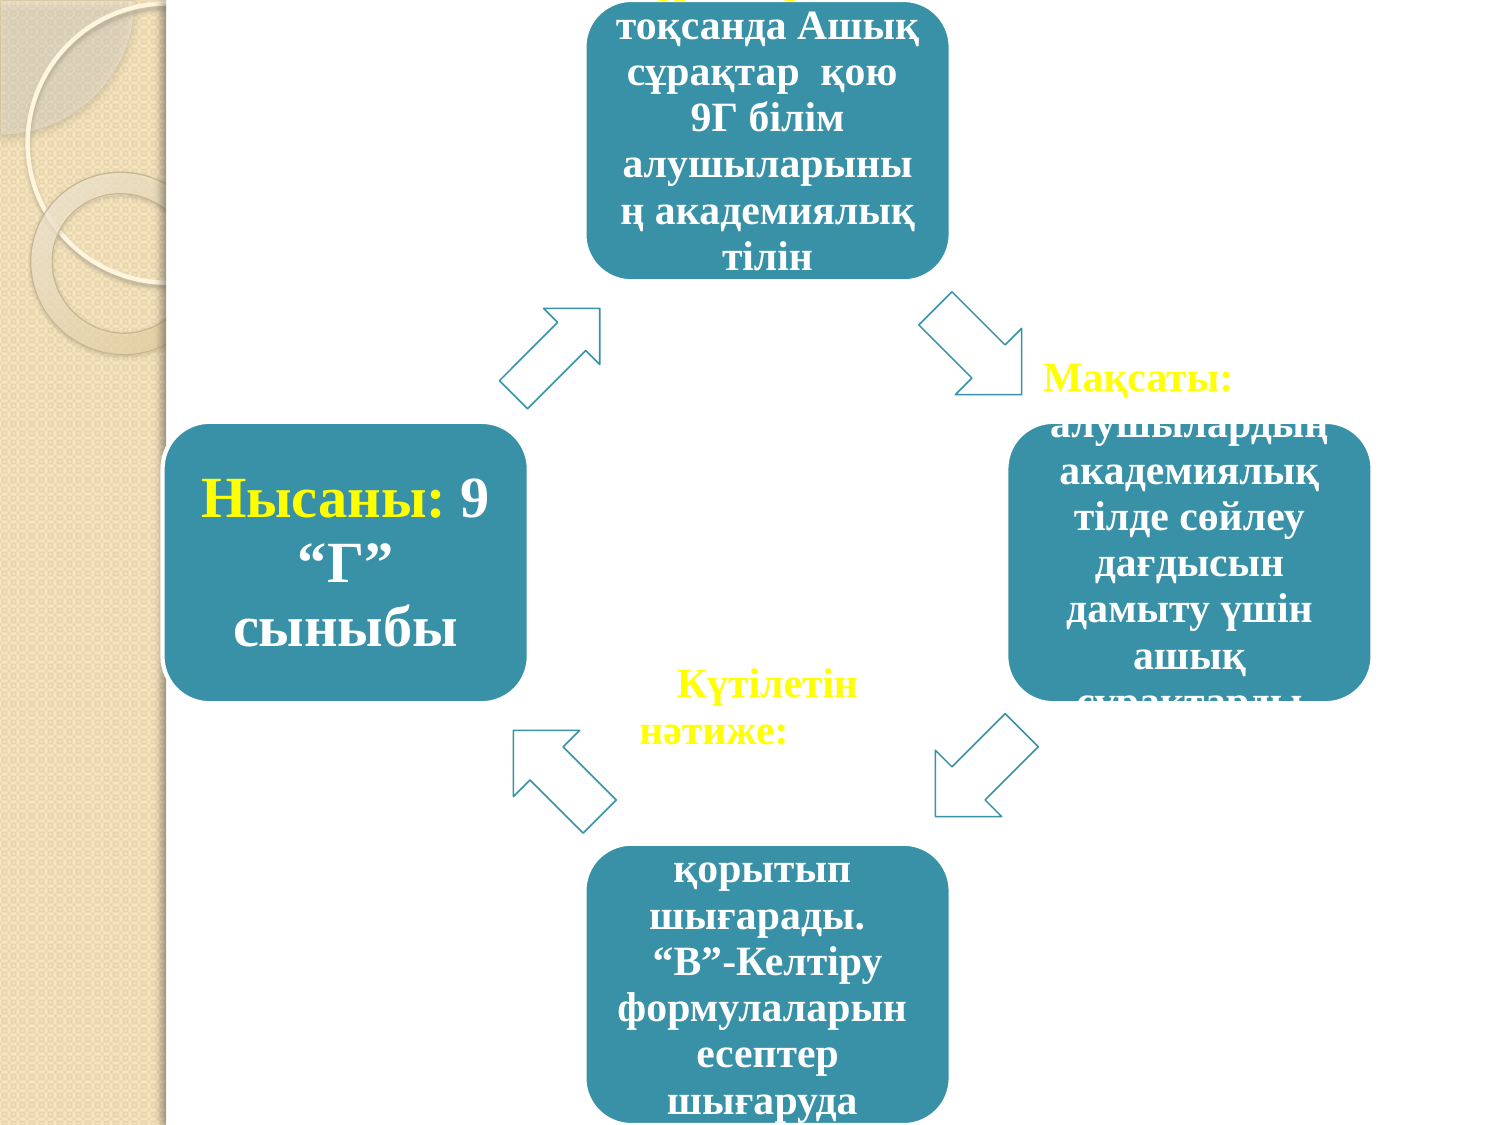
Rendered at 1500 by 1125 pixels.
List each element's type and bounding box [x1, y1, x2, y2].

text_box [34, 0, 1500, 1125]
